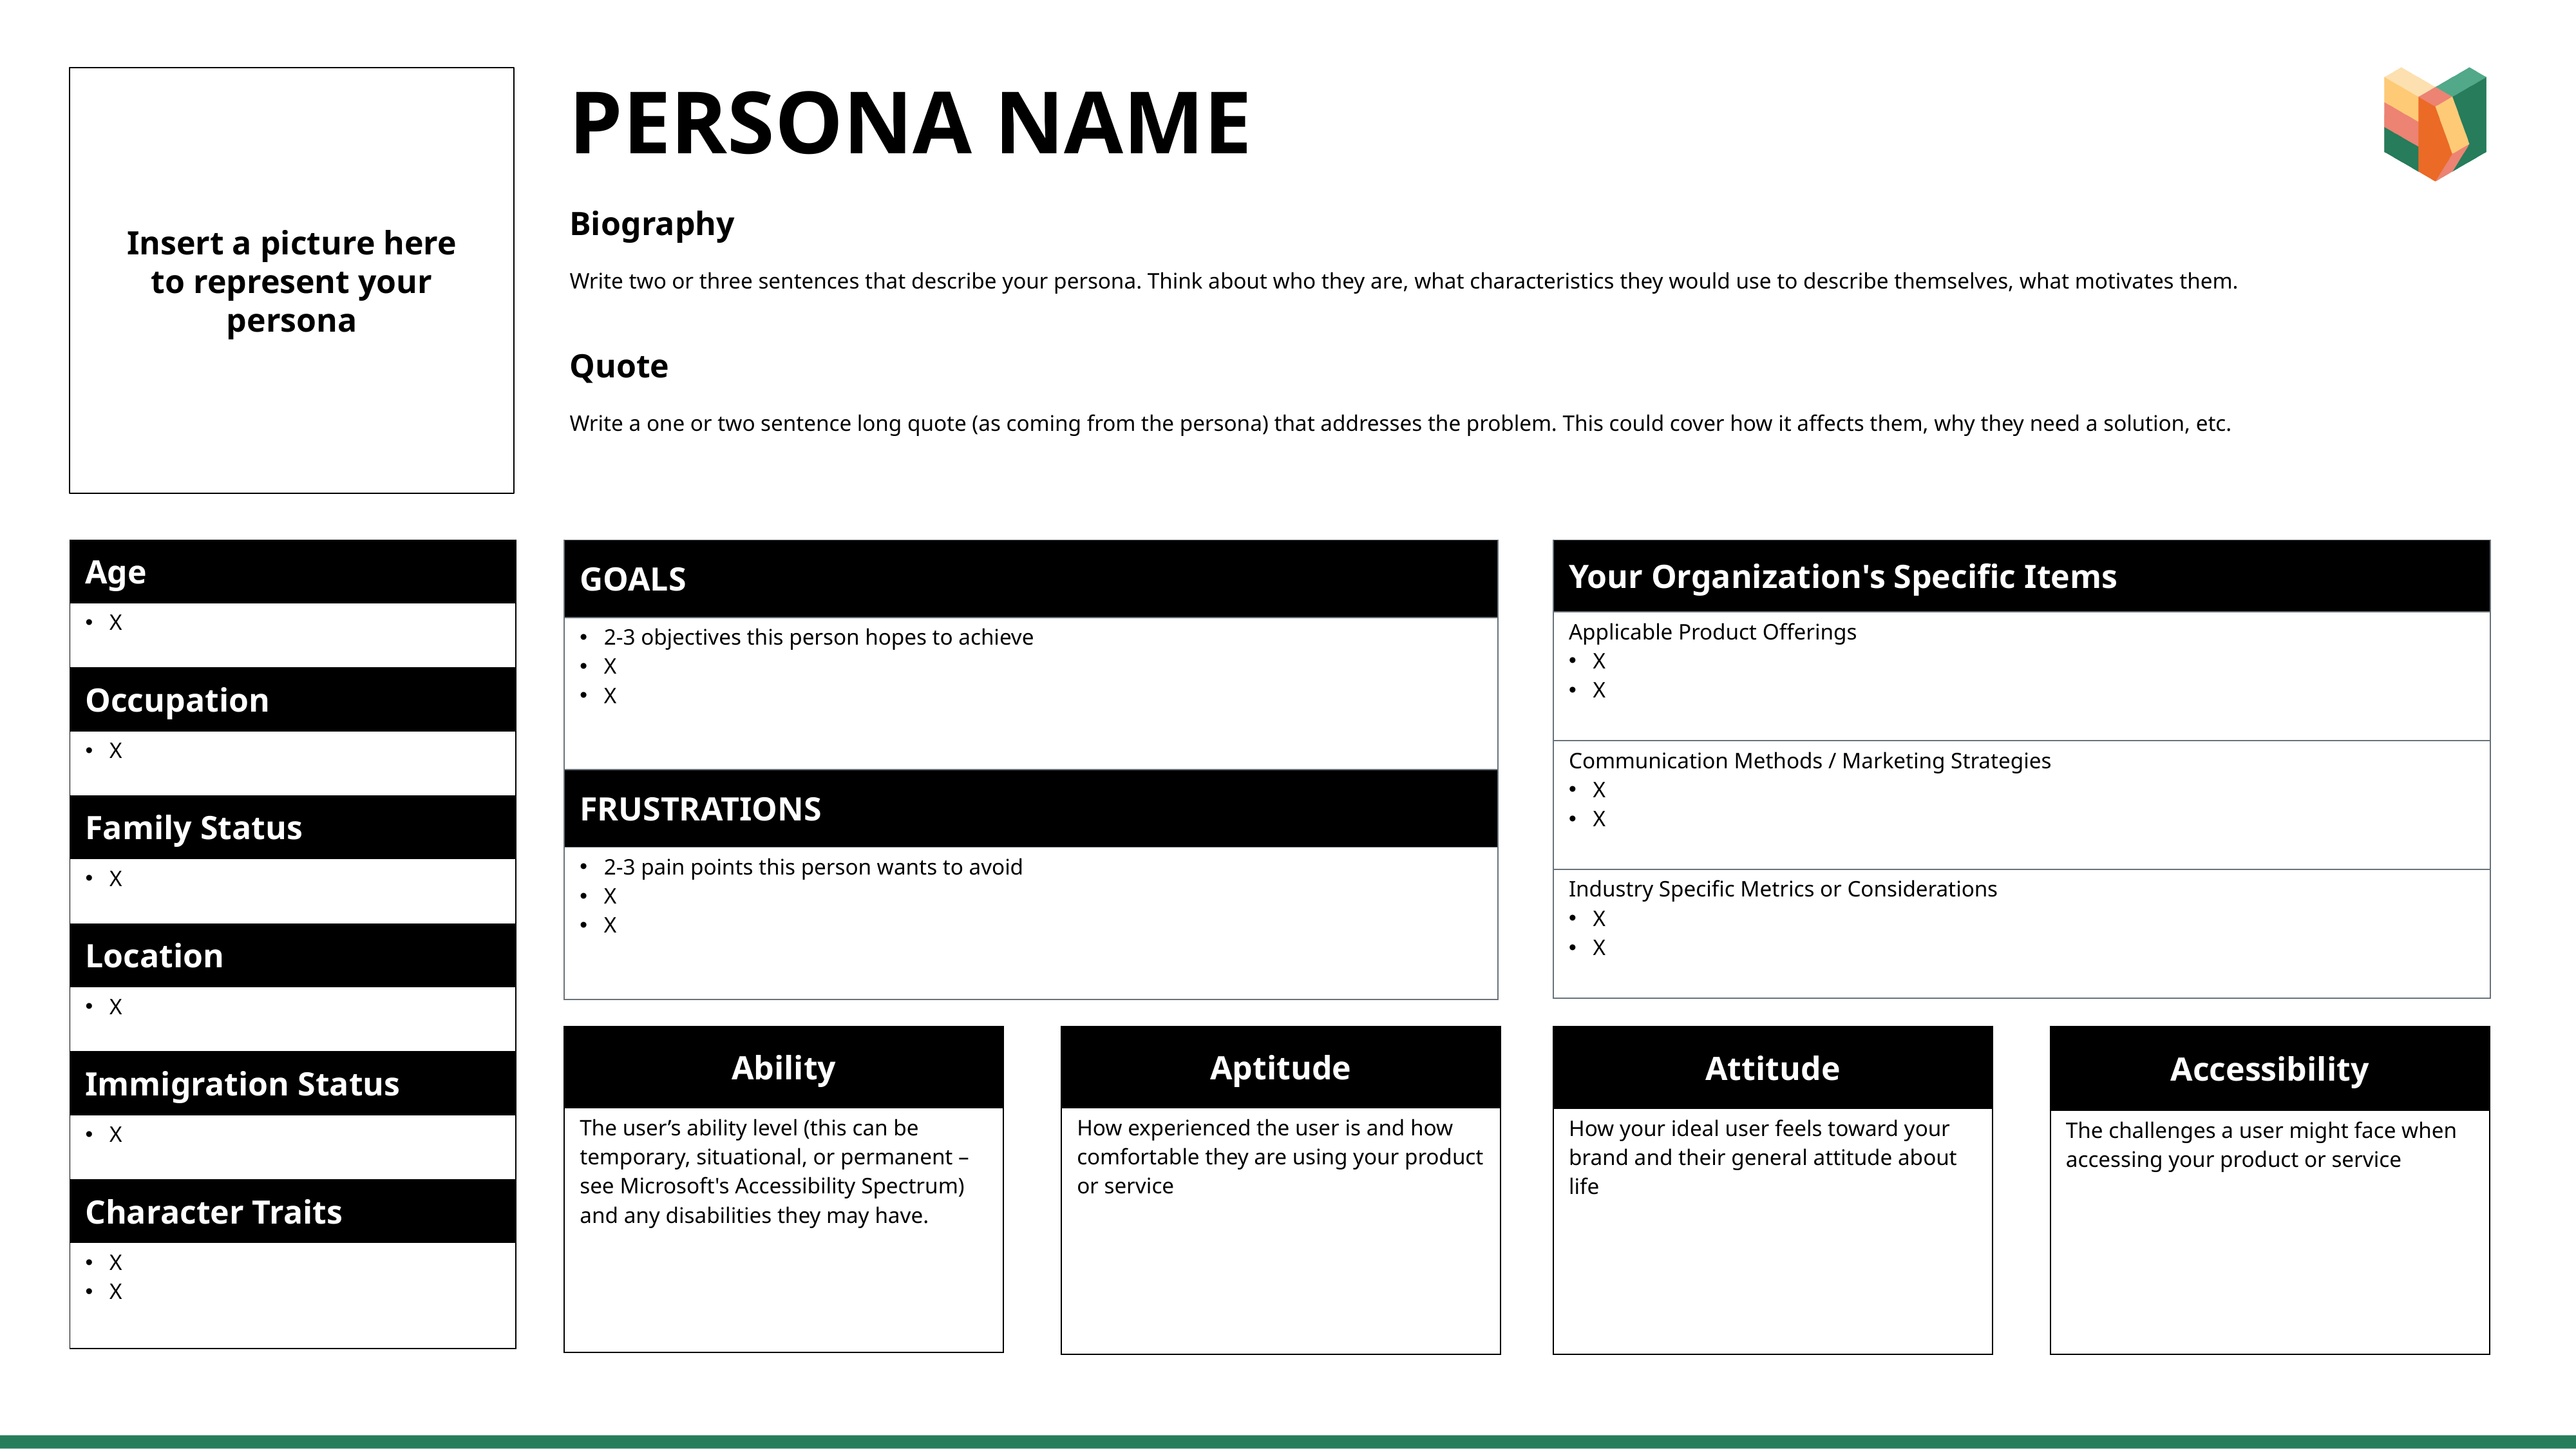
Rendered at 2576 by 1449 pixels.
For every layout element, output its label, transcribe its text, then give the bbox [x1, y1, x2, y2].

table_header Accessibility [2051, 1027, 2489, 1110]
table_cell X [70, 732, 515, 795]
table_header GOALS [565, 540, 1497, 617]
text_box [0, 1435, 2576, 1449]
table_cell Industry Specific Metrics or Considerations X X [1554, 870, 2490, 998]
table_cell X [70, 1115, 515, 1179]
table_cell Character Traits [70, 1180, 515, 1242]
table_header Ability [565, 1027, 1003, 1108]
table_cell The challenges a user might face when accessing your product or service [2051, 1111, 2489, 1354]
list Biography Write two or three sentences that describe your persona. Think about who they are, what characteristics they would use to describe themselves, what motivates them. Quote Write a one or two sentence long quote (as coming from the persona) that addresses the problem. This could cover how it affects them, why they need a solution, etc. [564, 198, 2281, 493]
text_box PERSONA NAME [564, 68, 2210, 181]
table_cell How experienced the user is and how comfortable they are using your product or service [1062, 1108, 1500, 1354]
table_cell Communication Methods / Marketing Strategies X X [1554, 741, 2490, 869]
table_cell 2-3 objectives this person hopes to achieve X X [565, 618, 1497, 769]
table_cell Family Status [70, 797, 515, 858]
table_cell The user’s ability level (this can be temporary, situational, or permanent – see Microsoft's Accessibility Spectrum) and any disabilities they may have. [565, 1108, 1003, 1352]
table_cell 2-3 pain points this person wants to avoid X X [565, 848, 1497, 999]
table_header Age [70, 540, 515, 602]
table_cell X [70, 859, 515, 923]
table_cell X [70, 603, 515, 667]
table_header Attitude [1554, 1027, 1992, 1108]
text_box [70, 67, 515, 494]
table_cell Immigration Status [70, 1052, 515, 1114]
table_header Your Organization's Specific Items [1554, 540, 2490, 611]
table_cell How your ideal user feels toward your brand and their general attitude about life [1554, 1109, 1992, 1354]
table_cell Occupation [70, 668, 515, 730]
table_cell FRUSTRATIONS [565, 770, 1497, 847]
table_header Aptitude [1062, 1027, 1500, 1107]
table_cell Location [70, 925, 515, 986]
table_cell X [70, 987, 515, 1051]
table_cell X X [70, 1243, 515, 1348]
picture [2383, 67, 2486, 182]
table_cell Applicable Product Offerings X X [1554, 612, 2490, 740]
